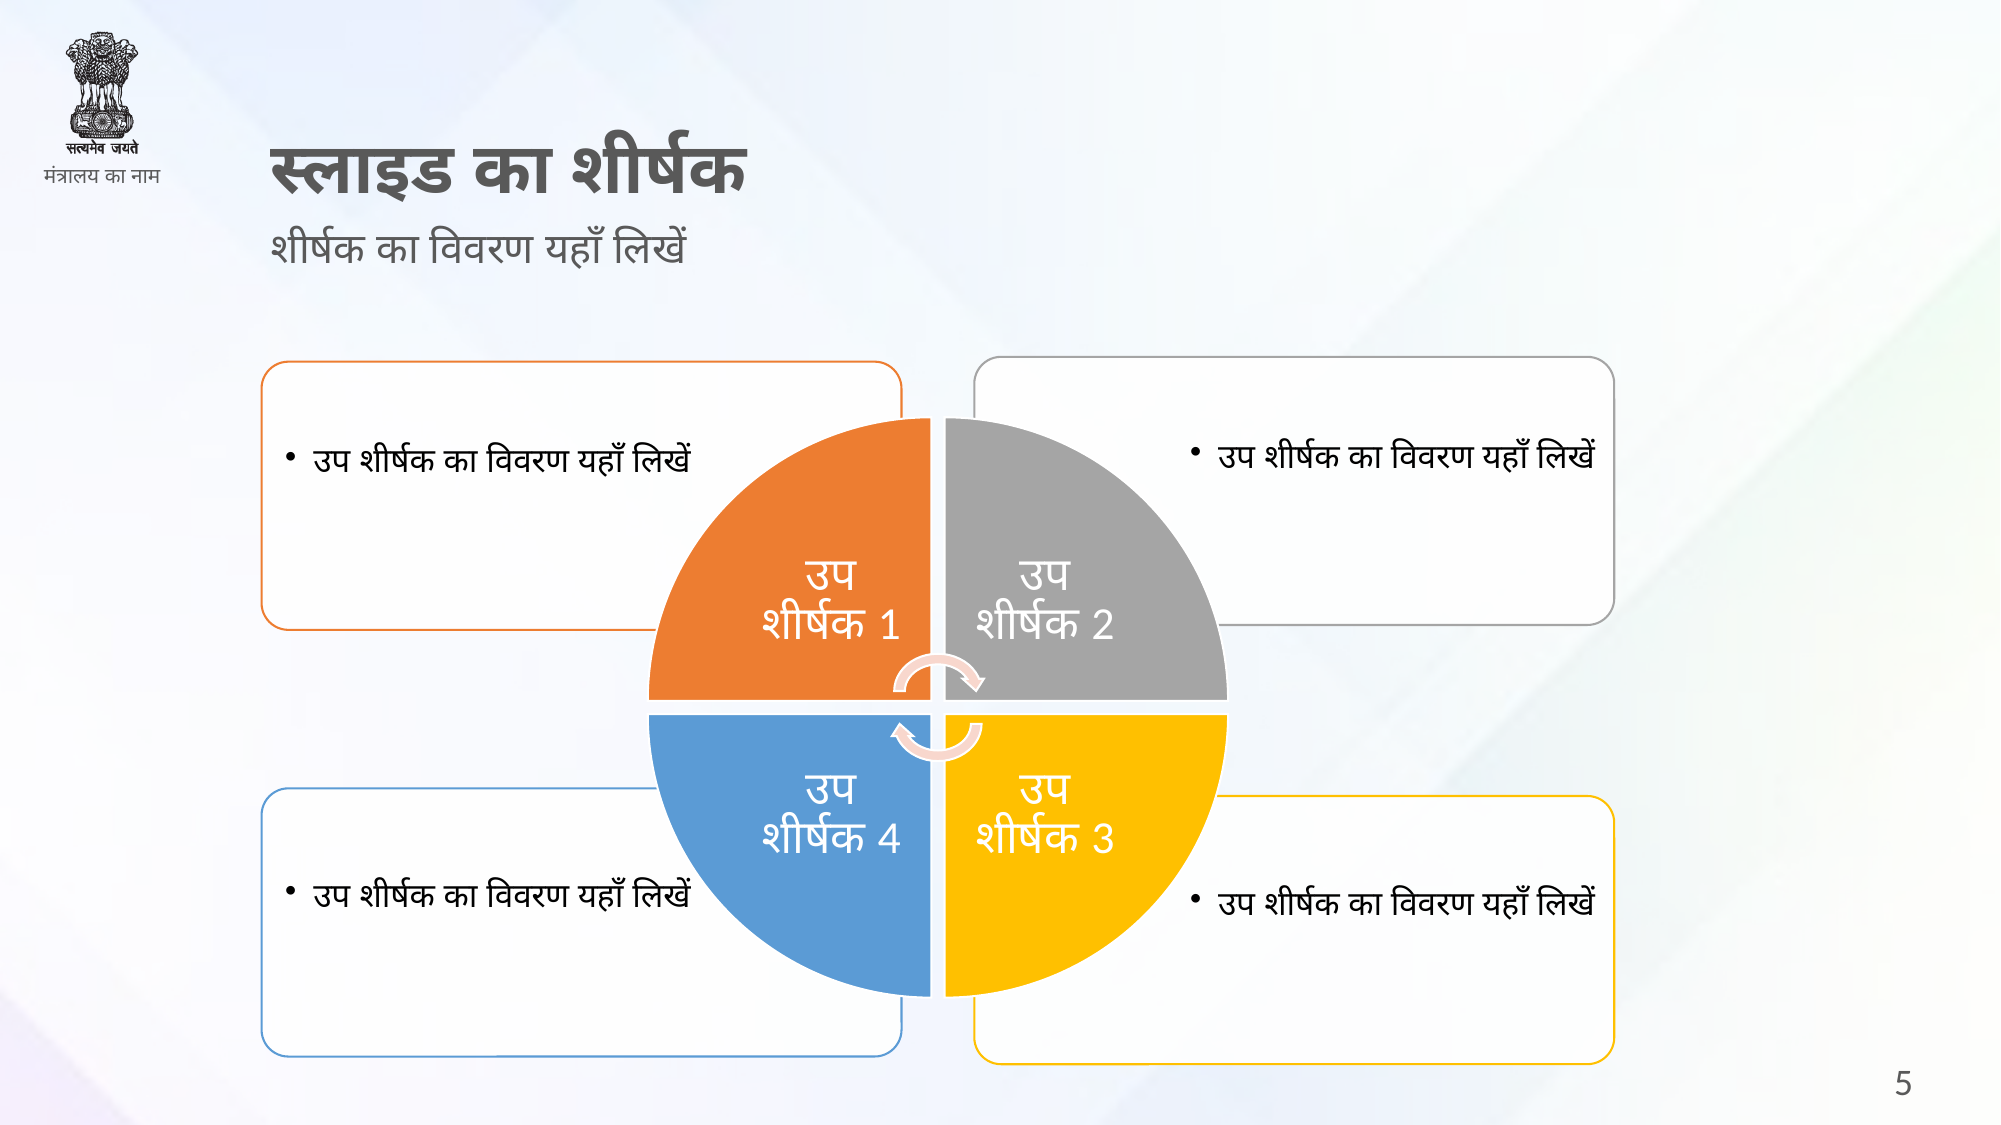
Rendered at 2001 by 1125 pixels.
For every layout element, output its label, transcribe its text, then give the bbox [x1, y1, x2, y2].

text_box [261, 379, 1615, 1035]
list स्लाइड का शीर्षक [255, 125, 1697, 209]
list शीर्षक का विवरण यहाँ लिखें [255, 219, 1697, 315]
picture [60, 30, 144, 155]
text_box 5 [1815, 1050, 1993, 1118]
